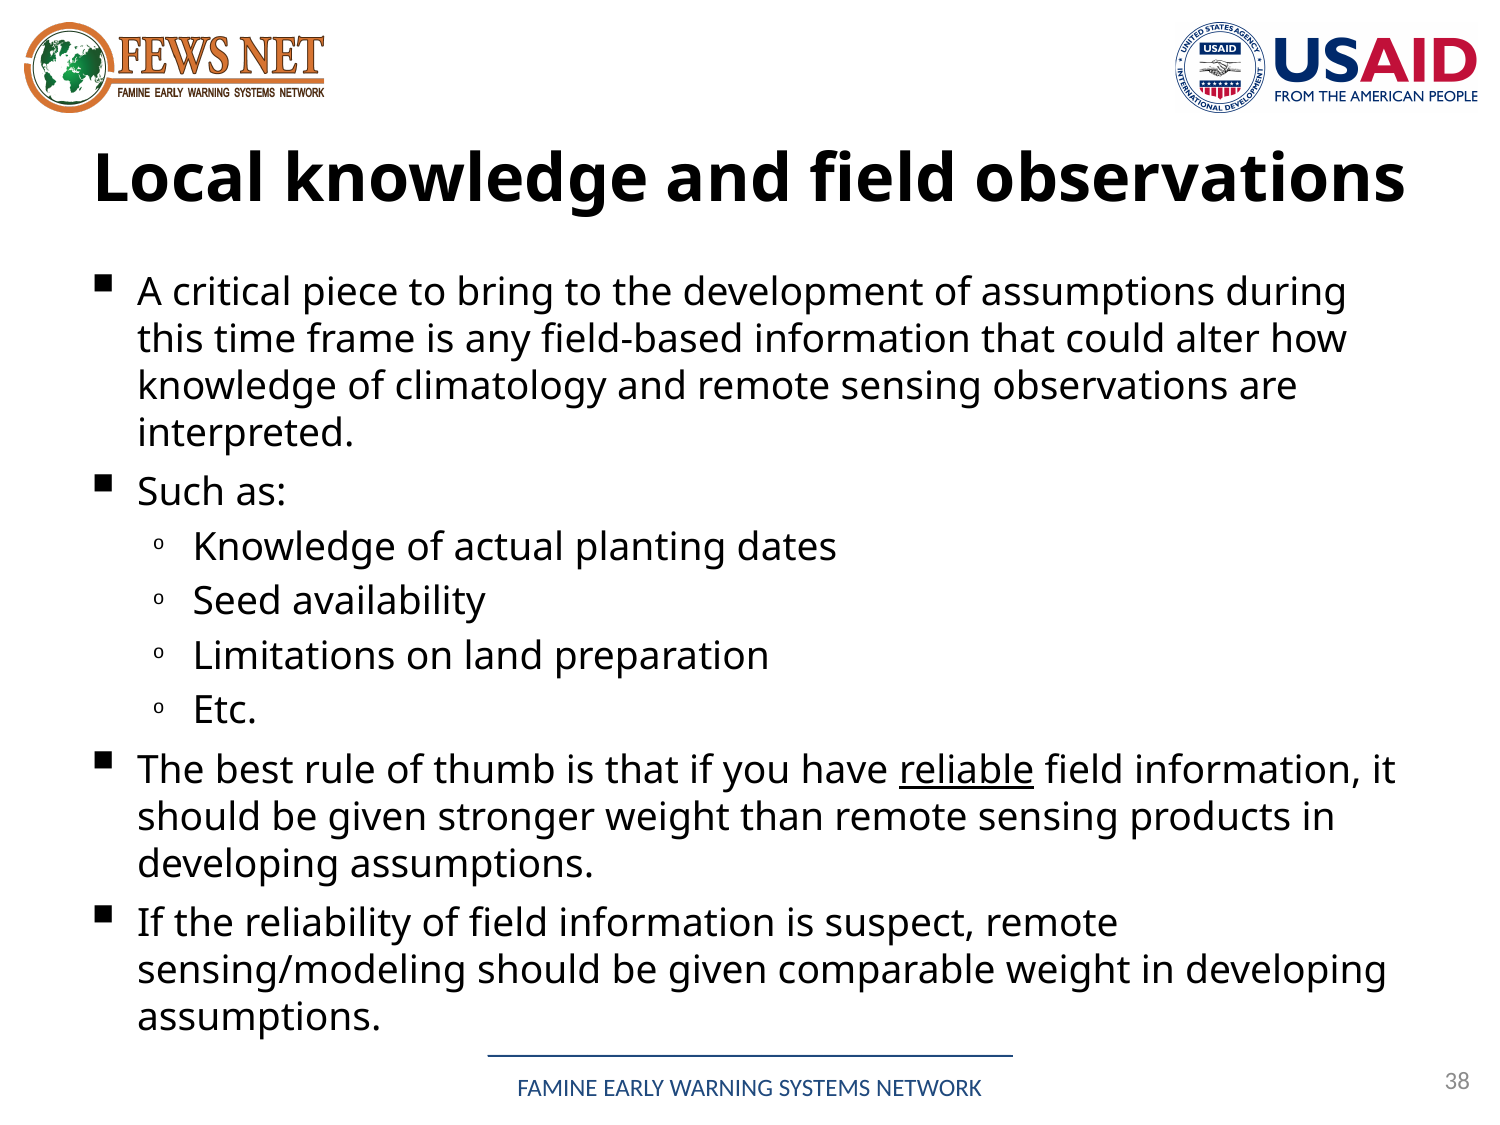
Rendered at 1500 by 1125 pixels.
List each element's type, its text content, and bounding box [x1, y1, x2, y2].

picture [1175, 22, 1478, 113]
title Local knowledge and field observations [15, 127, 1485, 248]
list A critical piece to bring to the development of assumptions during this time frame is any field-based information that could alter how knowledge of climatology and remote sensing observations are interpreted. Such as: Knowledge of actual planting dates Seed availability Limitations on land preparation Etc. The best rule of thumb is that if you have reliable field information, it should be given stronger weight than remote sensing products in developing assumptions. If the reliability of field information is suspect, remote sensing/modeling should be given comparable weight in developing assumptions. [75, 262, 1425, 1043]
picture [24, 22, 325, 113]
